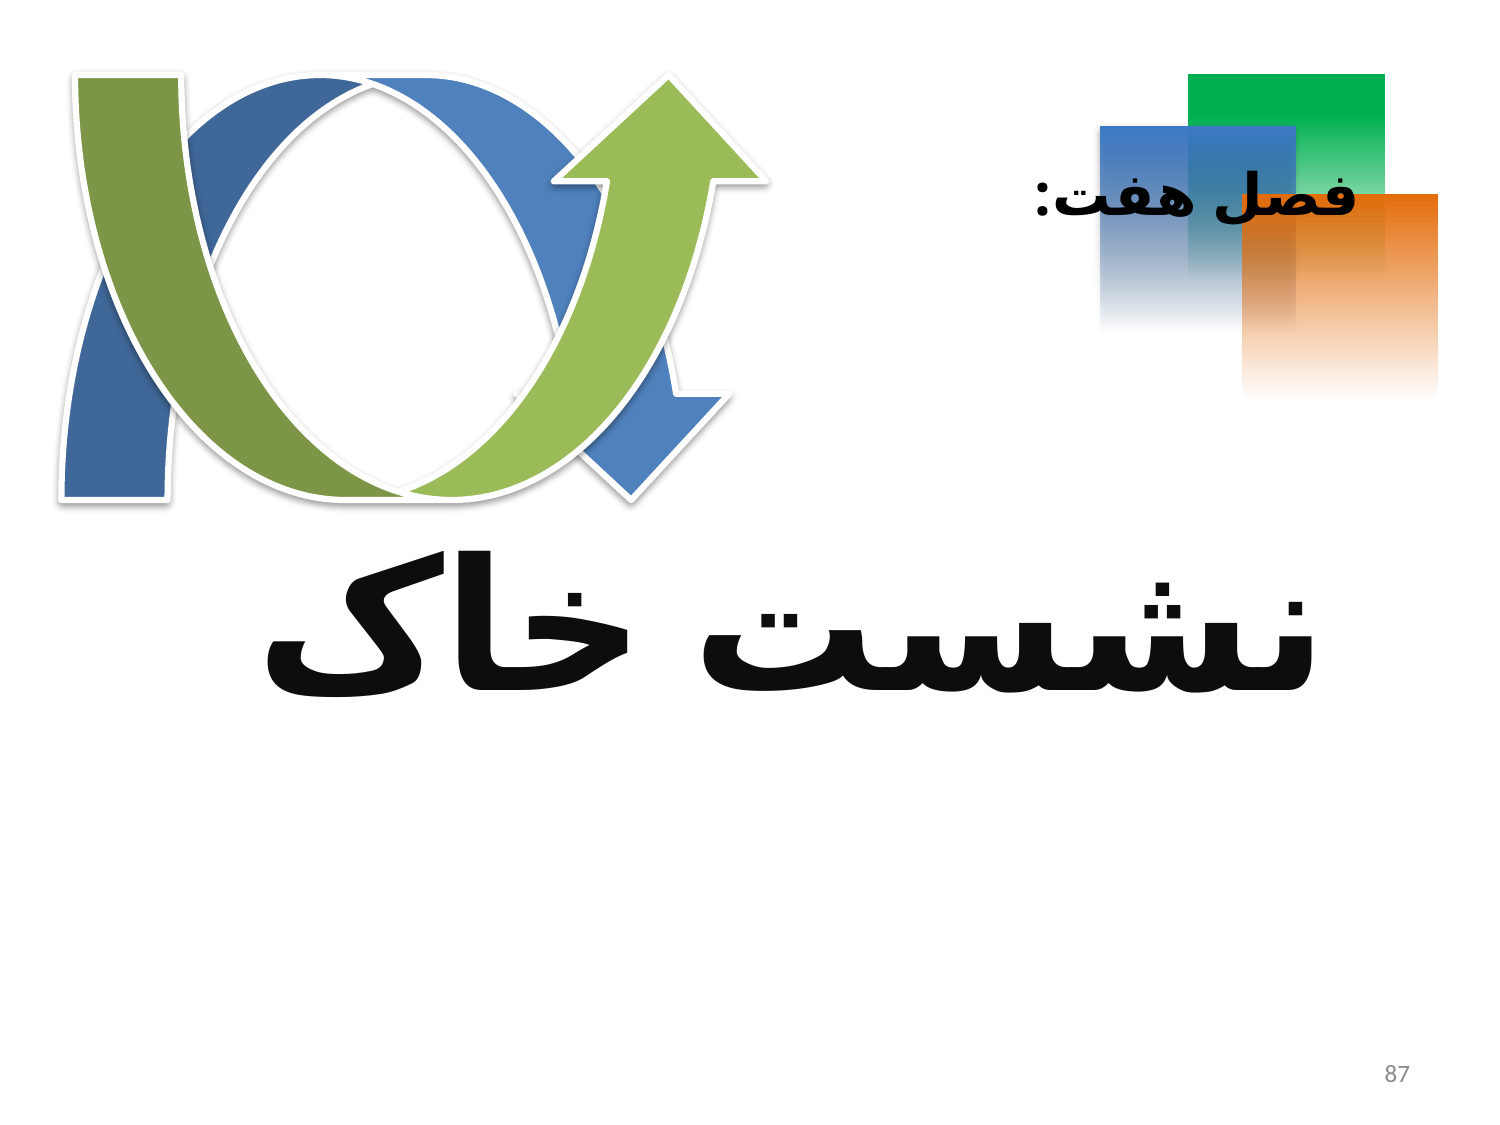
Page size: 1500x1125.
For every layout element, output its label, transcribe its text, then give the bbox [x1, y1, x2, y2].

text_box [583, 346, 733, 499]
text_box [191, 71, 597, 332]
text_box [58, 275, 176, 504]
text_box [513, 390, 519, 397]
text_box [71, 71, 770, 499]
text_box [1099, 74, 1438, 401]
text_box نشست خاک [174, 499, 1363, 735]
text_box فصل هفت: [924, 149, 1094, 235]
slide_number 87 [1074, 1042, 1425, 1103]
